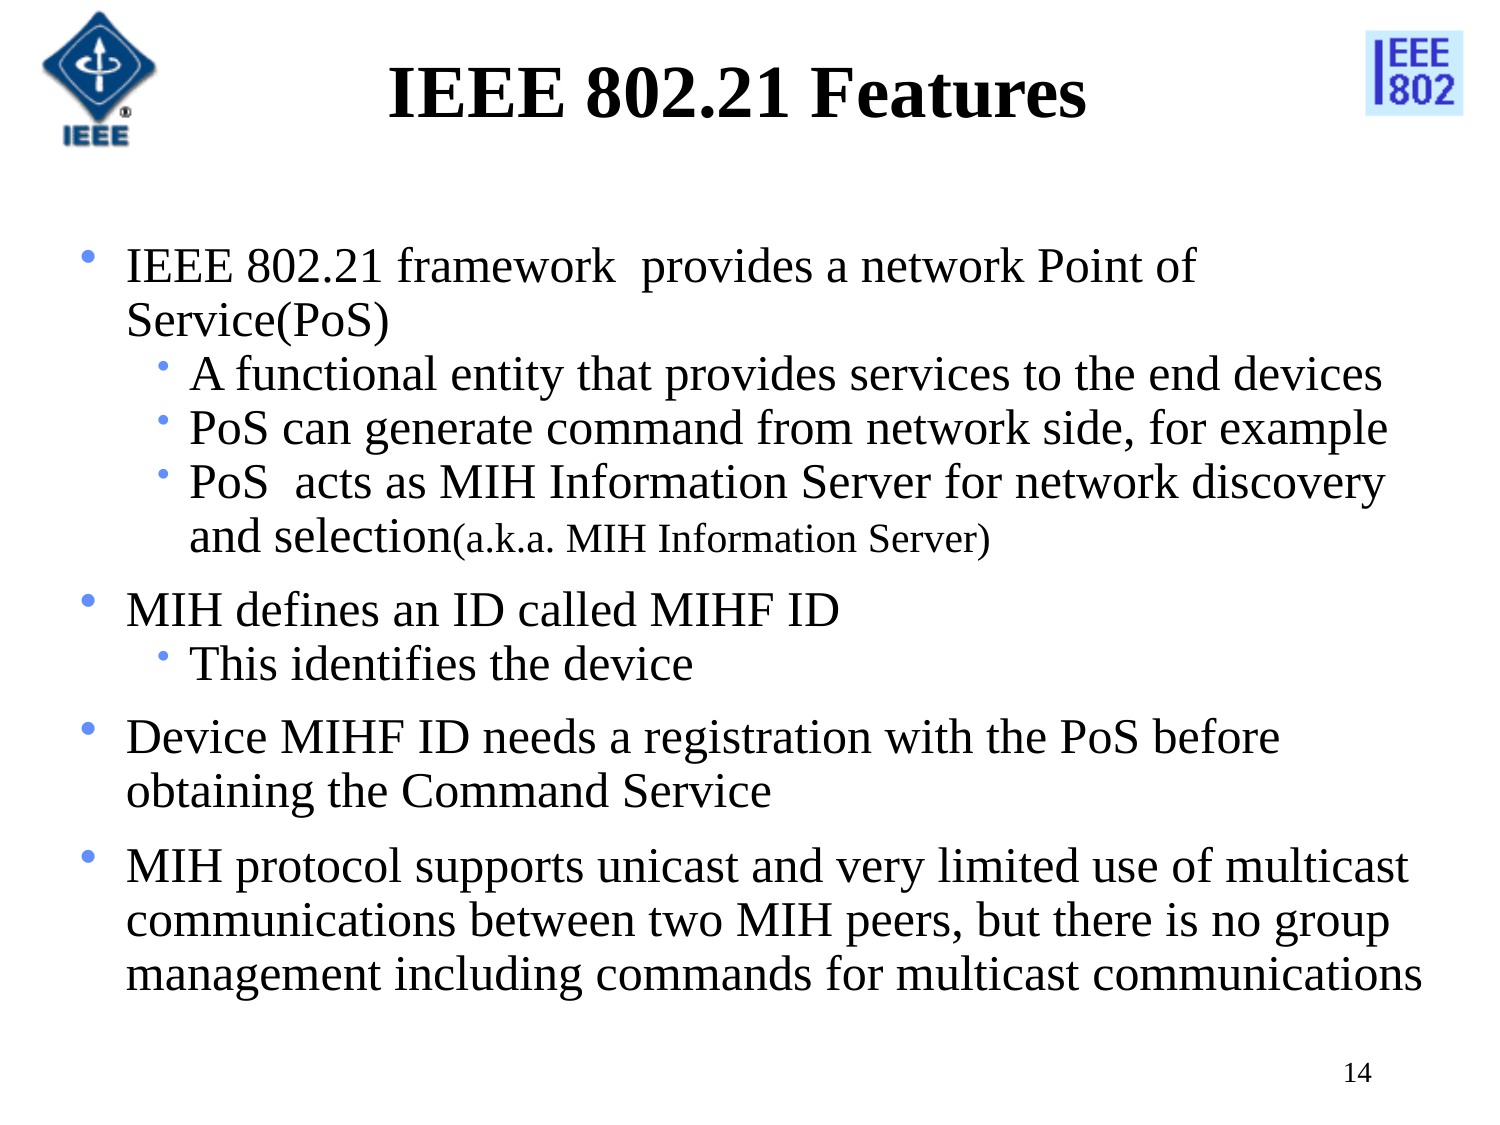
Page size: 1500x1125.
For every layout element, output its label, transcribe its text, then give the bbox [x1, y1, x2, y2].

slide_number 14 [1274, 1049, 1388, 1113]
picture [37, 9, 162, 150]
title IEEE 802.21 Features [68, 36, 1427, 151]
list IEEE 802.21 framework provides a network Point of Service(PoS) A functional entity that provides services to the end devices PoS can generate command from network side, for example PoS acts as MIH Information Server for network discovery and selection(a.k.a. MIH Information Server) MIH defines an ID called MIHF ID This identifies the device Device MIHF ID needs a registration with the PoS before obtaining the Command Service MIH protocol supports unicast and very limited use of multicast communications between two MIH peers, but there is no group management including commands for multicast communications [64, 231, 1472, 1036]
picture [1351, 12, 1475, 141]
